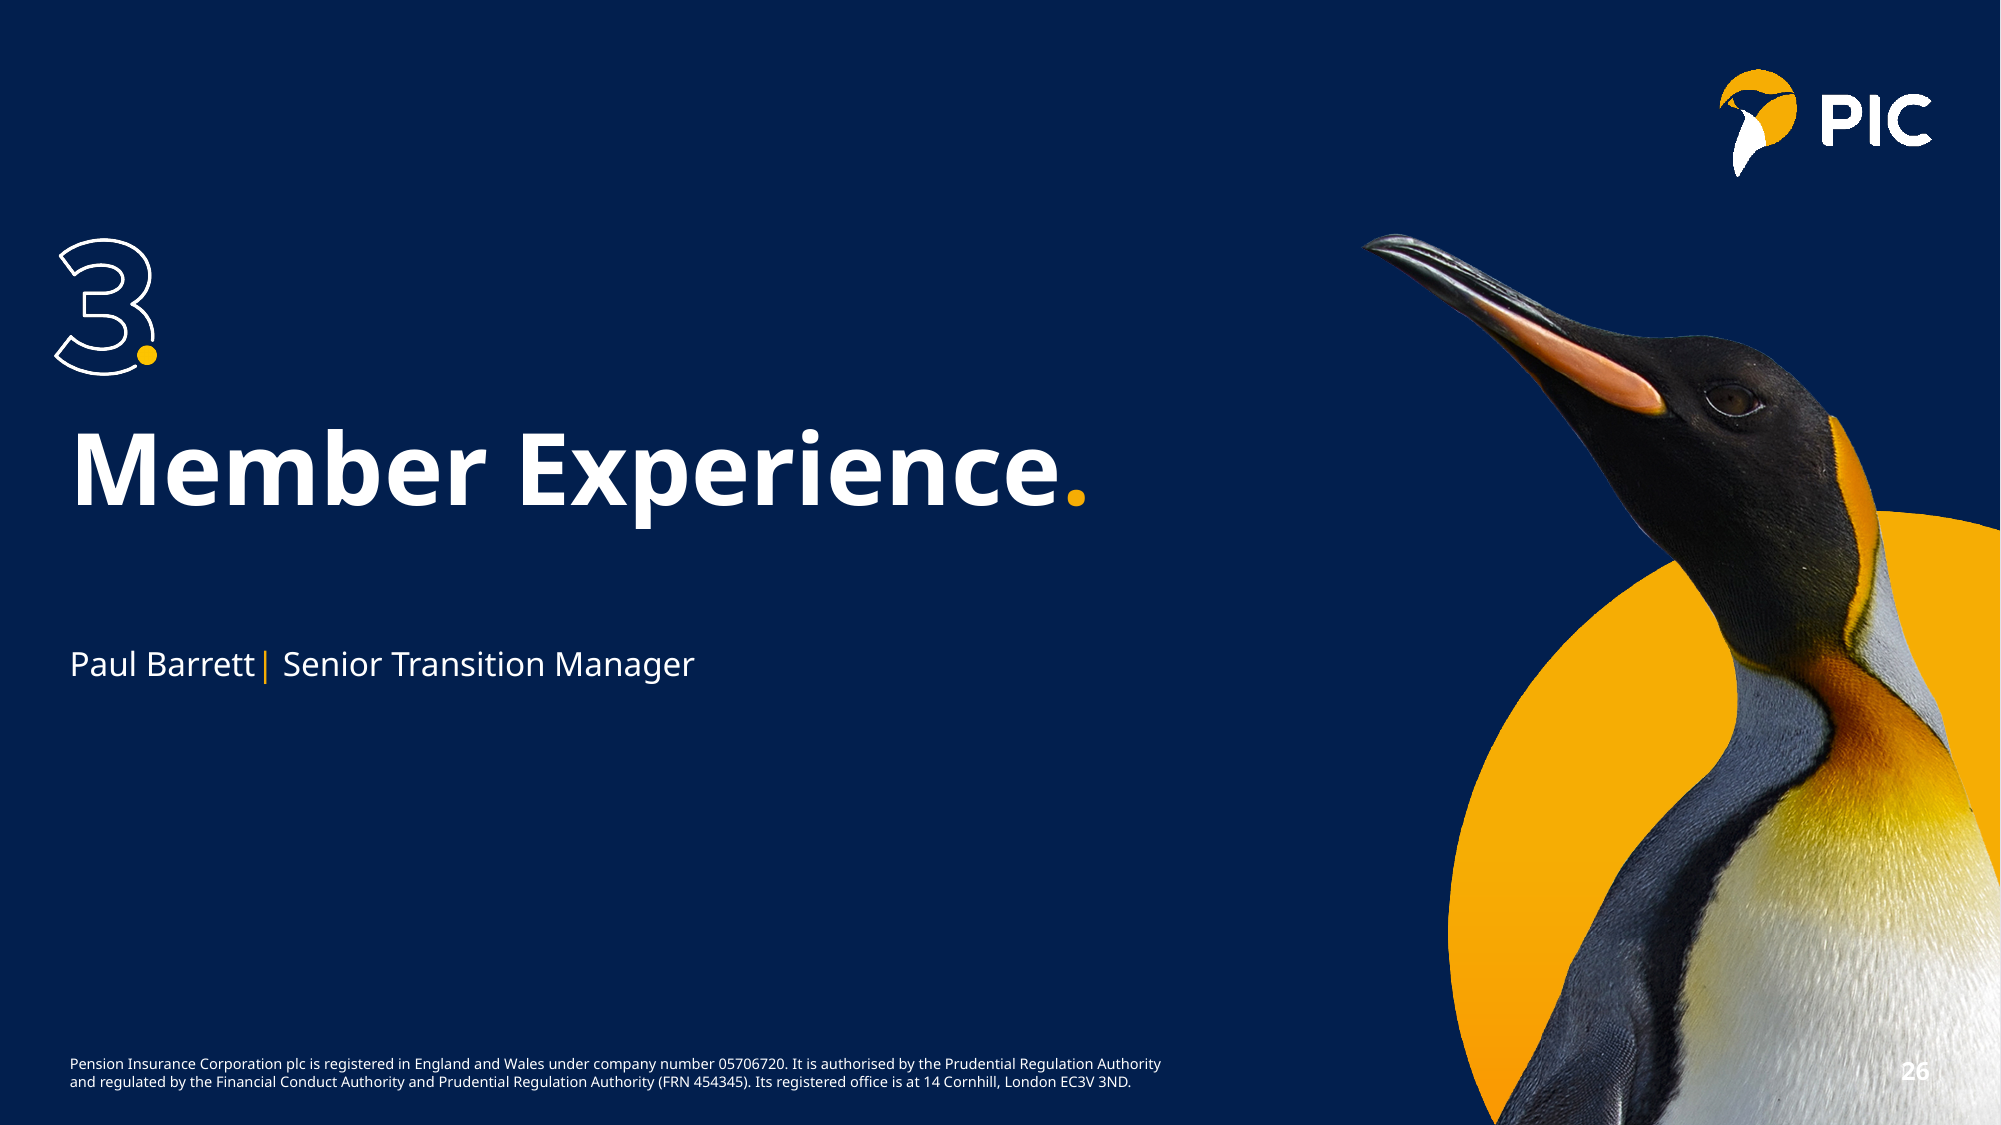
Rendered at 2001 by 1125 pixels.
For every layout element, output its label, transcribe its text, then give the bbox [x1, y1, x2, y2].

list Paul Barrett| Senior Transition Manager [54, 640, 1341, 929]
slide_number 26 [1481, 1042, 1945, 1103]
picture [1315, 44, 2001, 1125]
picture [54, 238, 157, 376]
title Member Experience. [54, 411, 1341, 622]
